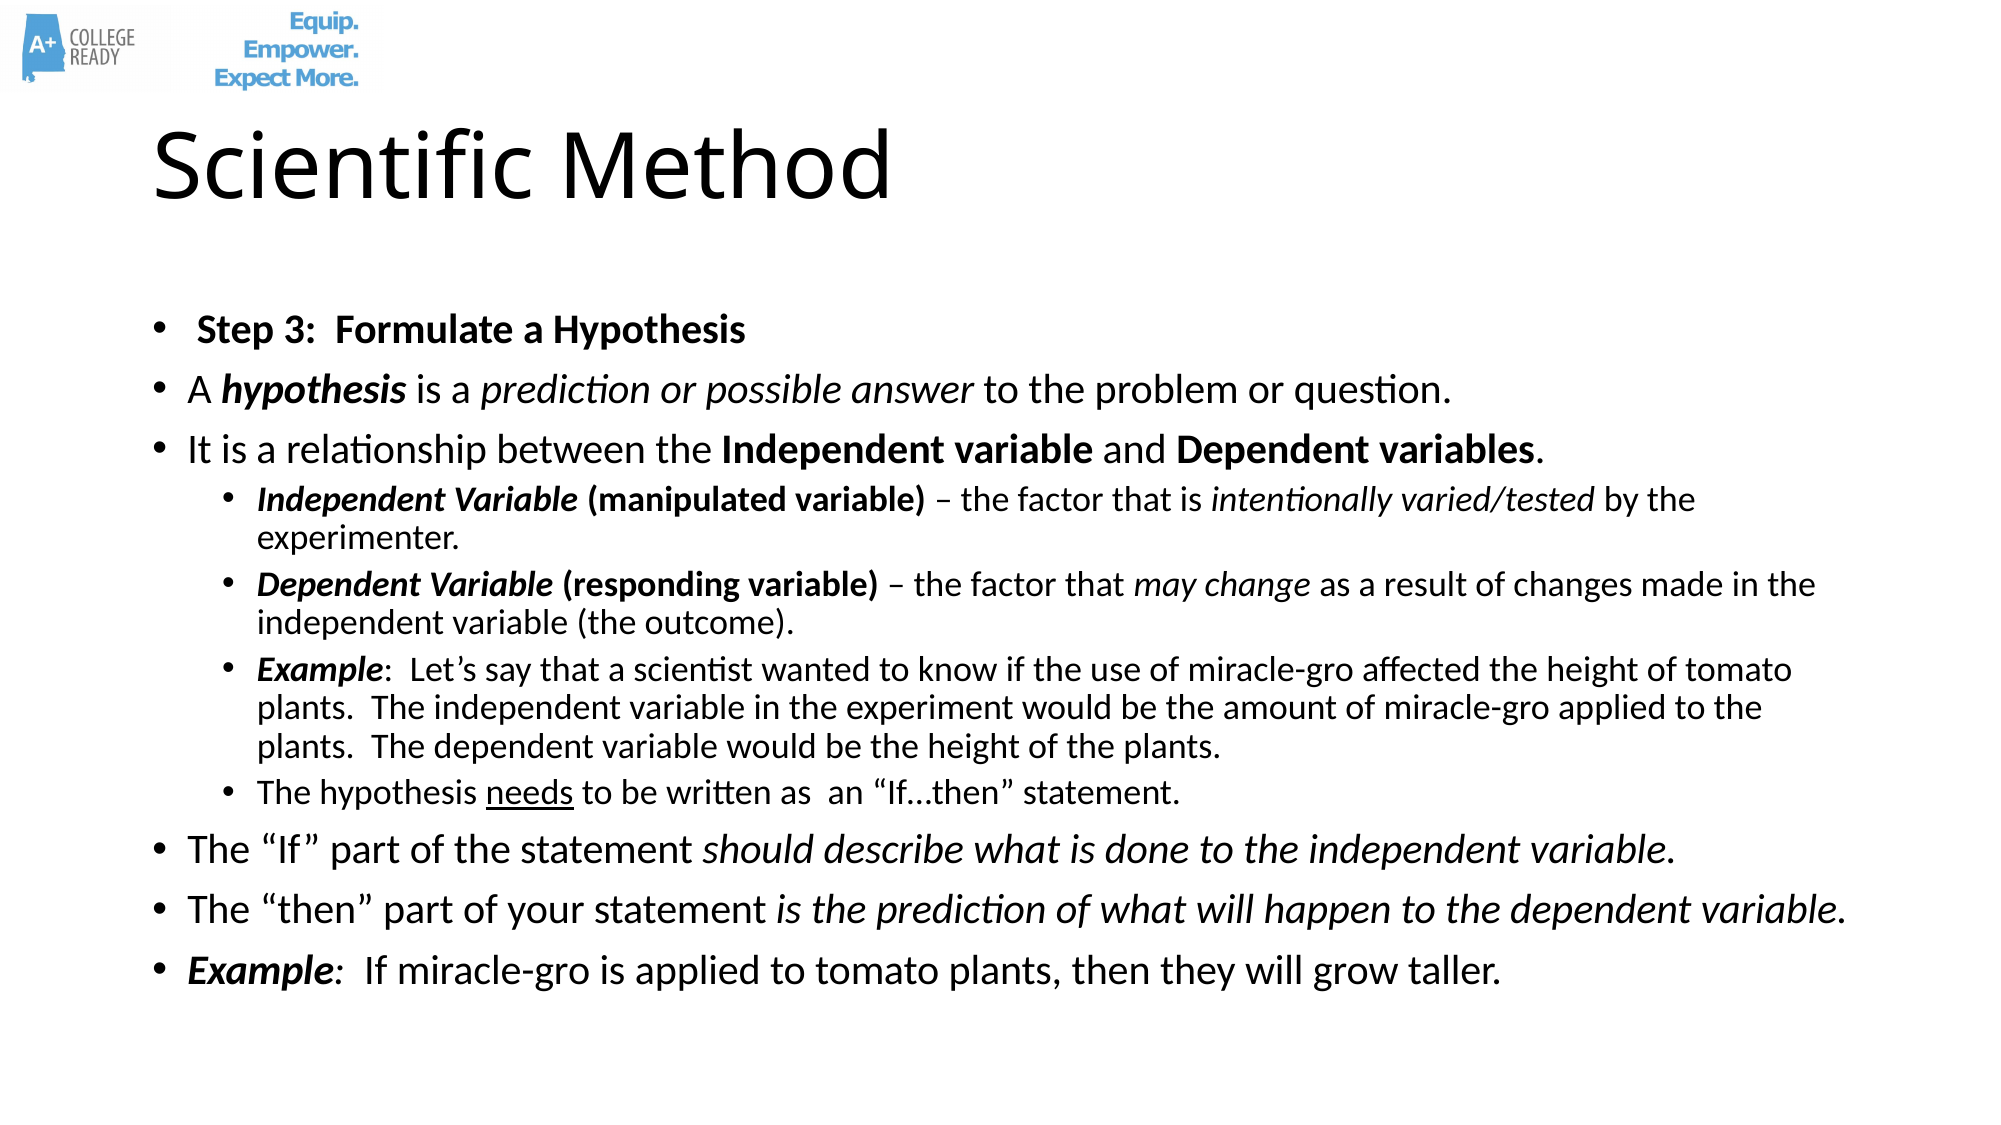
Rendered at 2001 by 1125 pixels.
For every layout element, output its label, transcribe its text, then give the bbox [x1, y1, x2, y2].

list Step 3: Formulate a Hypothesis A hypothesis is a prediction or possible answer to the problem or question. It is a relationship between the Independent variable and Dependent variables. Independent Variable (manipulated variable) – the factor that is intentionally varied/tested by the experimenter. Dependent Variable (responding variable) – the factor that may change as a result of changes made in the independent variable (the outcome). Example: Let’s say that a scientist wanted to know if the use of miracle-gro affected the height of tomato plants. The independent variable in the experiment would be the amount of miracle-gro applied to the plants. The dependent variable would be the height of the plants. The hypothesis needs to be written as an “If…then” statement. The “If” part of the statement should describe what is done to the independent variable. The “then” part of your statement is the prediction of what will happen to the dependent variable. Example: If miracle-gro is applied to tomato plants, then they will grow taller. [137, 299, 1863, 1014]
title Scientific Method [137, 59, 1863, 278]
picture [0, 5, 384, 93]
